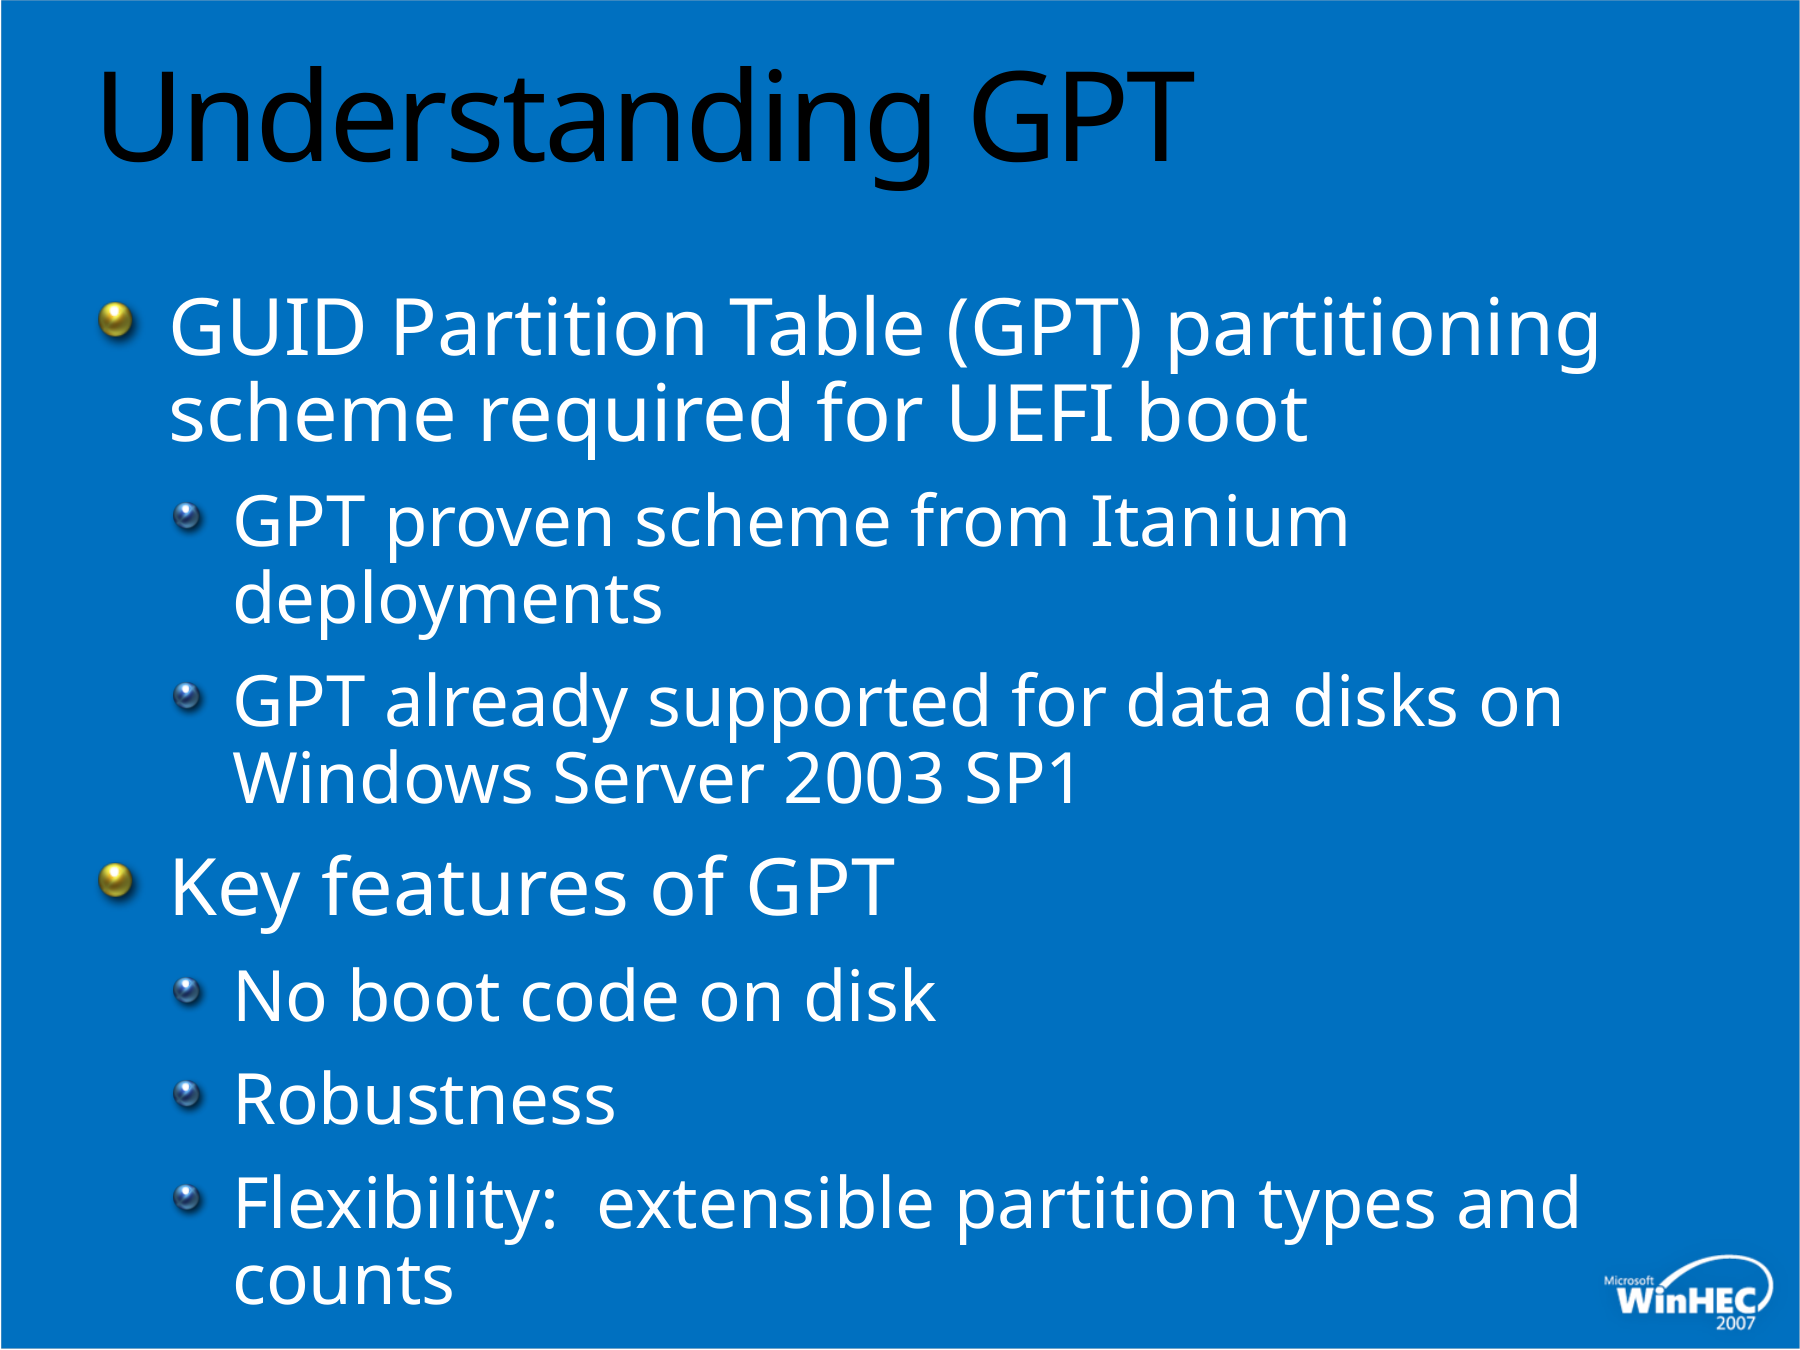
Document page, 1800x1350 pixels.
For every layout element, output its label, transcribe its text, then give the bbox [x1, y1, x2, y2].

title Understanding GPT [75, 45, 1725, 182]
list GUID Partition Table (GPT) partitioning scheme required for UEFI boot GPT proven scheme from Itanium deployments GPT already supported for data disks on Windows Server 2003 SP1 Key features of GPT No boot code on disk Robustness Flexibility: extensible partition types and counts Modern: Extended disk sizes (>2TB) [75, 278, 1725, 1182]
picture [0, 0, 1800, 1350]
